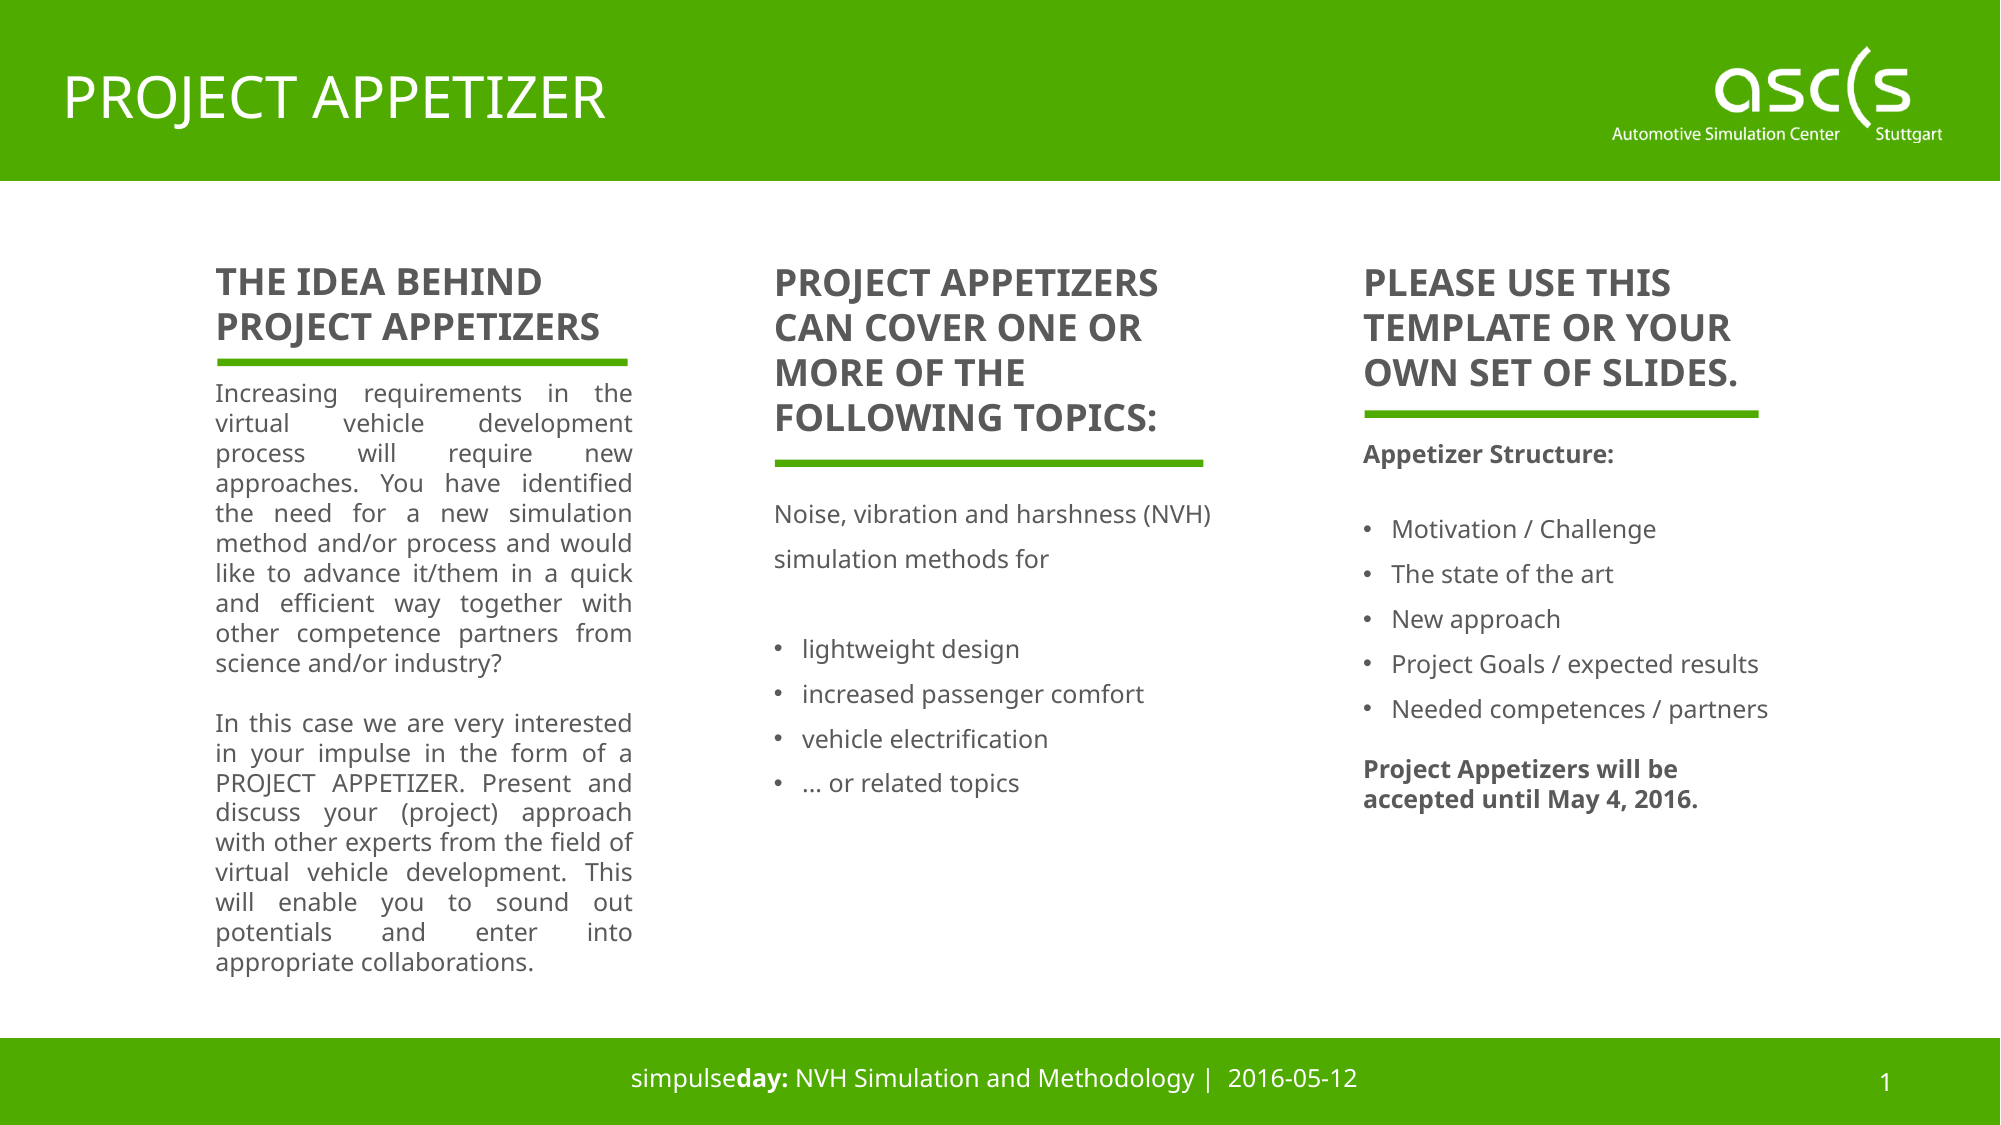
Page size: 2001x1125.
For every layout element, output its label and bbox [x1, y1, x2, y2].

picture [1612, 46, 1942, 143]
